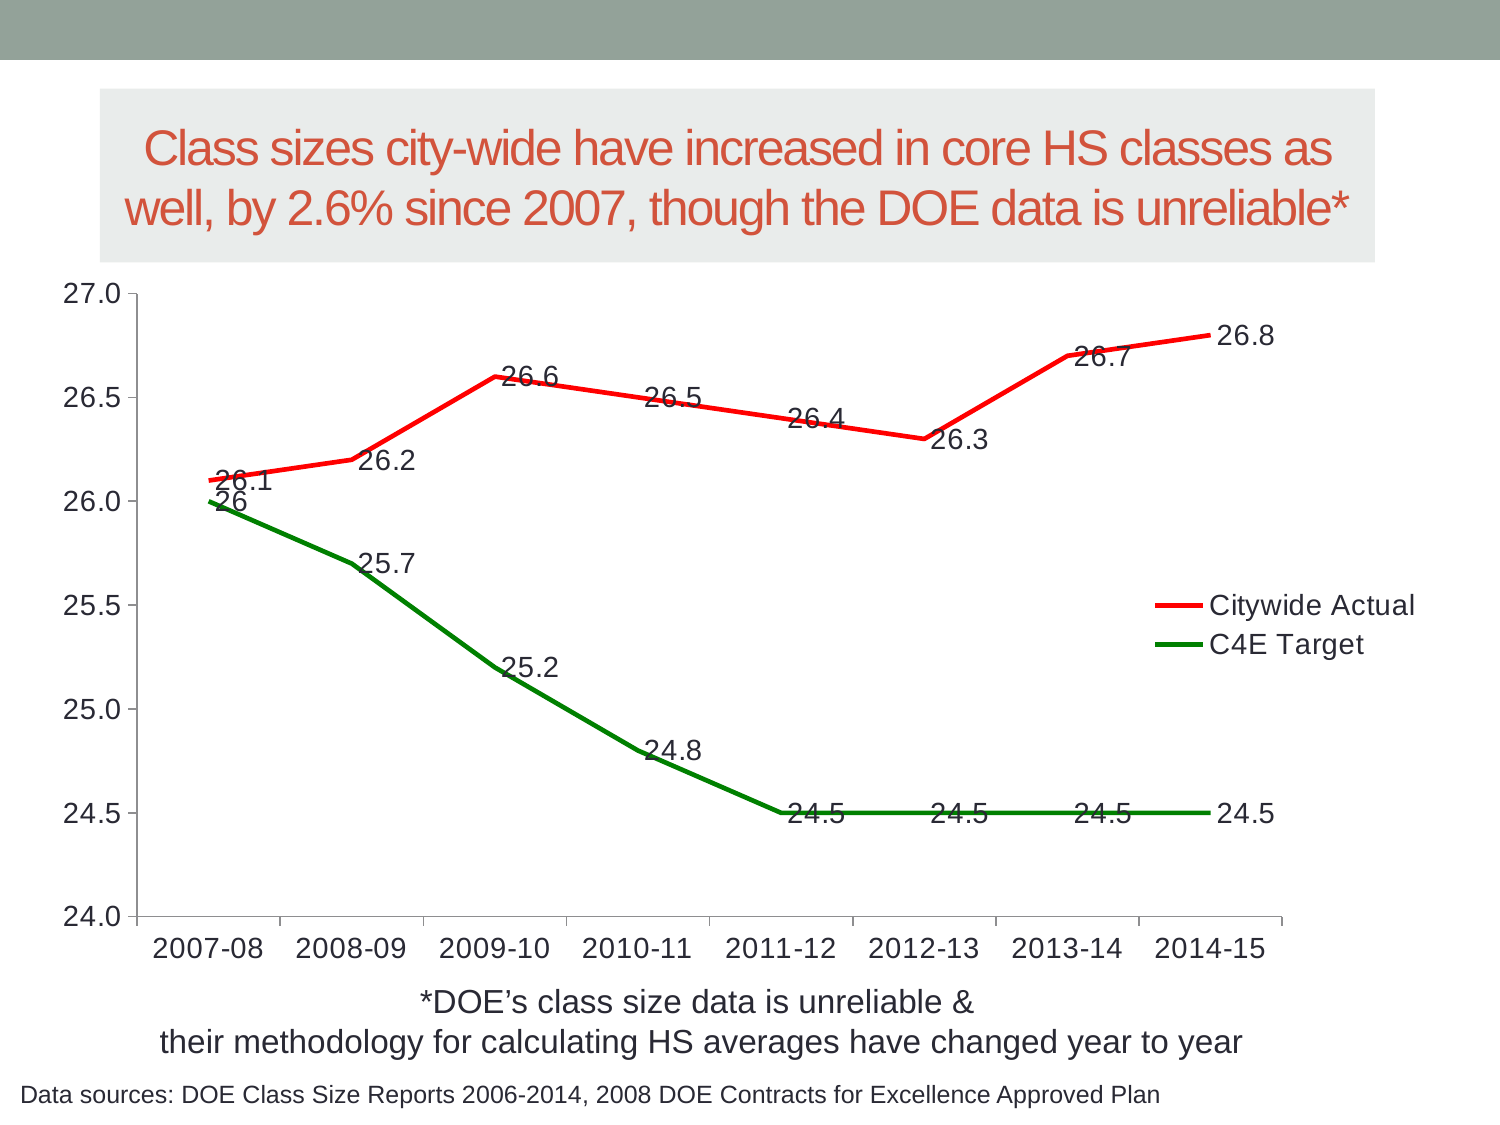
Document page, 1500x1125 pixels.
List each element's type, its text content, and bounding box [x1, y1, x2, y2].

text_box *DOE’s class size data is unreliable & their methodology for calculating HS averages have changed year to year [137, 982, 1267, 1068]
text_box Data sources: DOE Class Size Reports 2006-2014, 2008 DOE Contracts for Excellence Approved Plan [5, 1070, 1179, 1116]
chart [49, 276, 1438, 974]
title Class sizes city-wide have increased in core HS classes as well, by 2.6% since 2007, though the DOE data is unreliable* [99, 88, 1375, 263]
